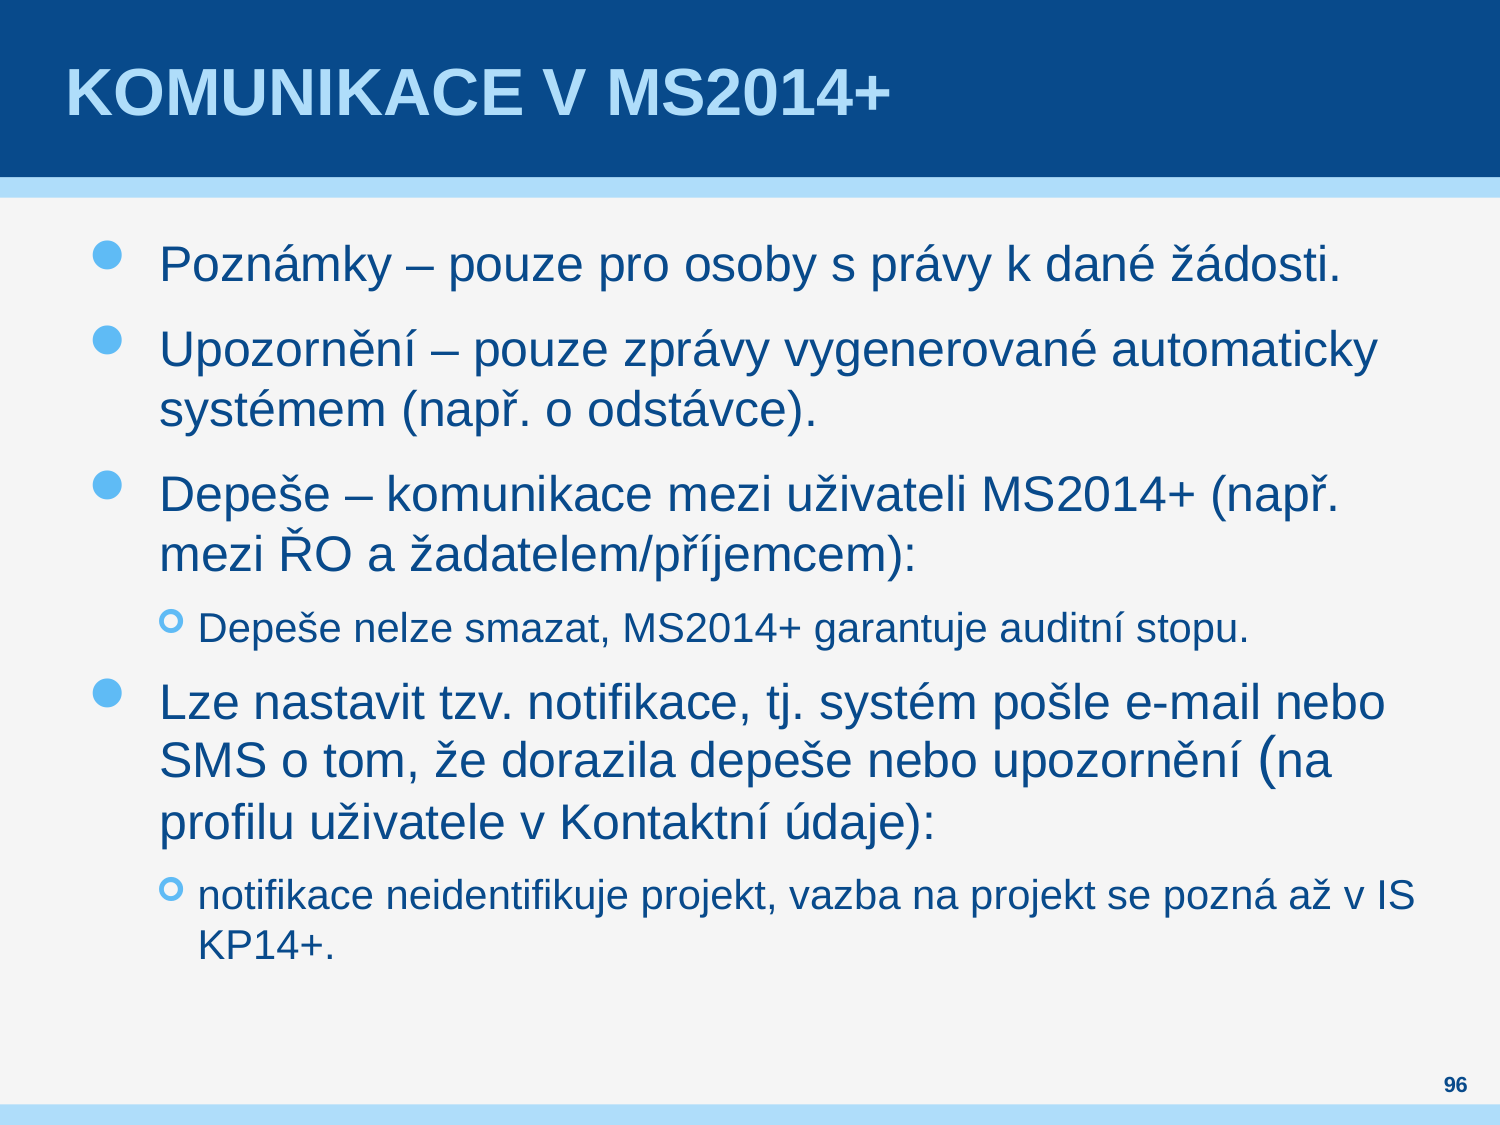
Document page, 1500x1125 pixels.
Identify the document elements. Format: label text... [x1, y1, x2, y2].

title Komunikace v MS2014+ [59, 0, 1441, 178]
slide_number 96 [1417, 1068, 1495, 1099]
list Poznámky – pouze pro osoby s právy k dané žádosti. Upozornění – pouze zprávy vygenerované automaticky systémem (např. o odstávce). Depeše – komunikace mezi uživateli MS2014+ (např. mezi ŘO a žadatelem/příjemcem): Depeše nelze smazat, MS2014+ garantuje auditní stopu. Lze nastavit tzv. notifikace, tj. systém pošle e-mail nebo SMS o tom, že dorazila depeše nebo upozornění (na profilu uživatele v Kontaktní údaje): notifikace neidentifikuje projekt, vazba na projekt se pozná až v IS KP14+. [88, 231, 1424, 1059]
